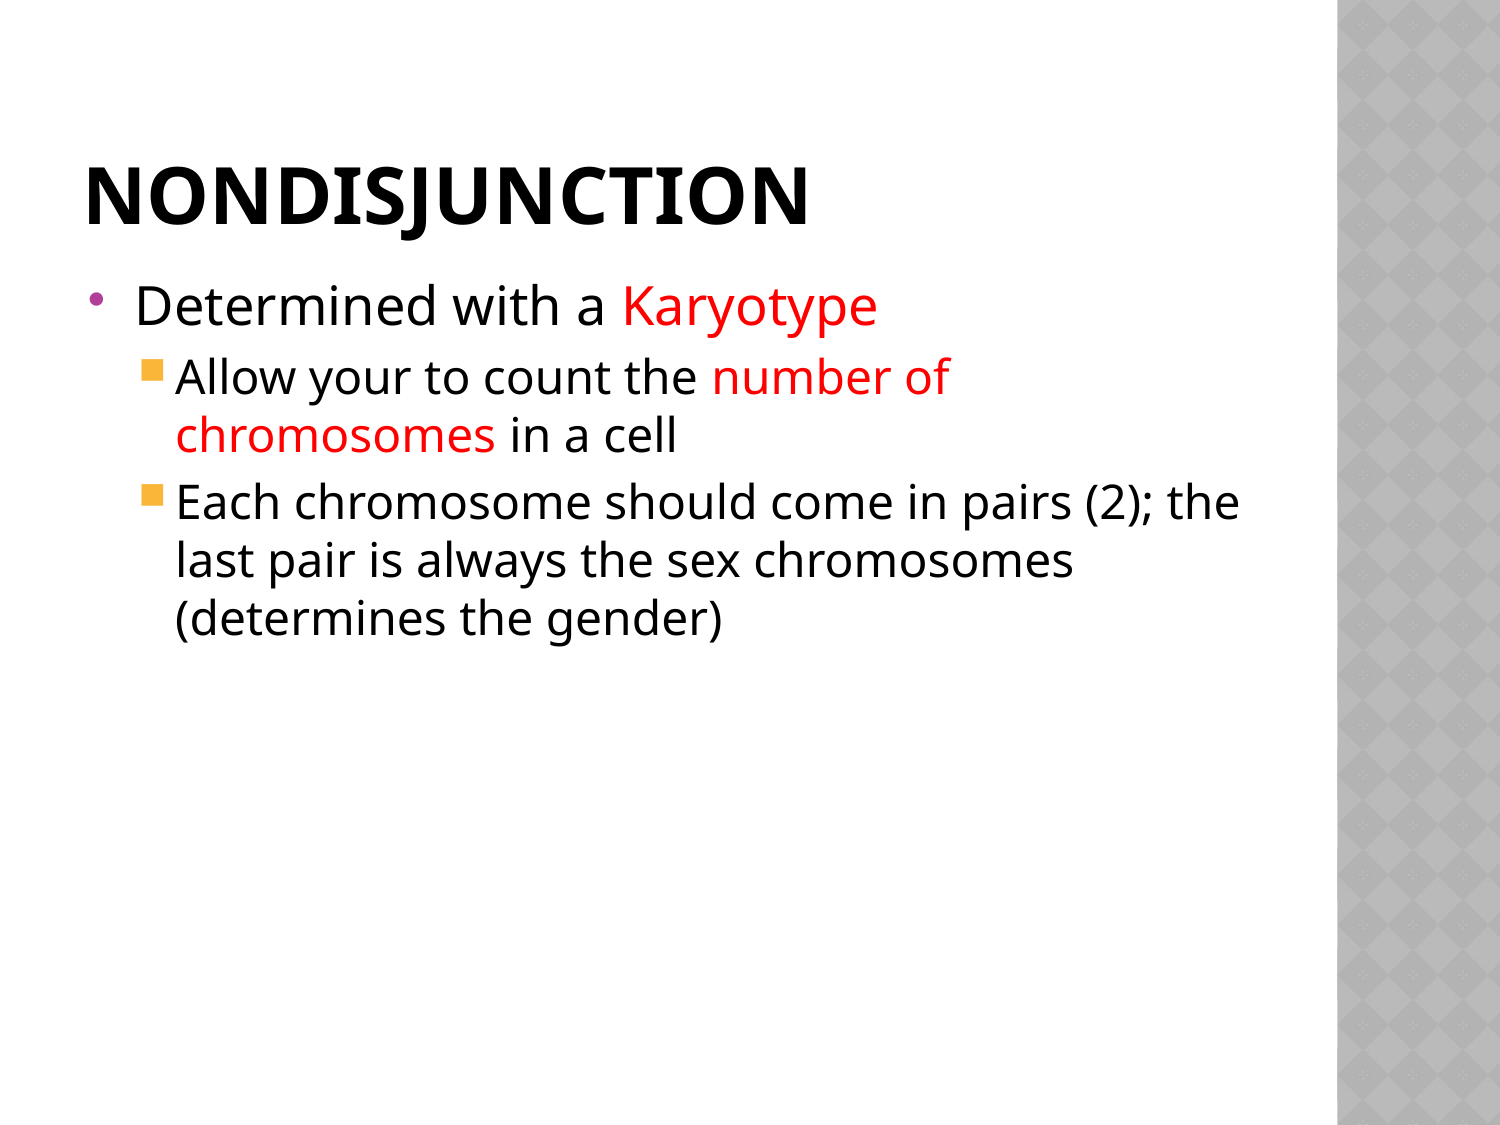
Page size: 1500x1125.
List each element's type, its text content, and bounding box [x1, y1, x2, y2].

title Nondisjunction [75, 52, 1263, 240]
list Determined with a Karyotype Allow your to count the number of chromosomes in a cell Each chromosome should come in pairs (2); the last pair is always the sex chromosomes (determines the gender) [75, 264, 1263, 1059]
